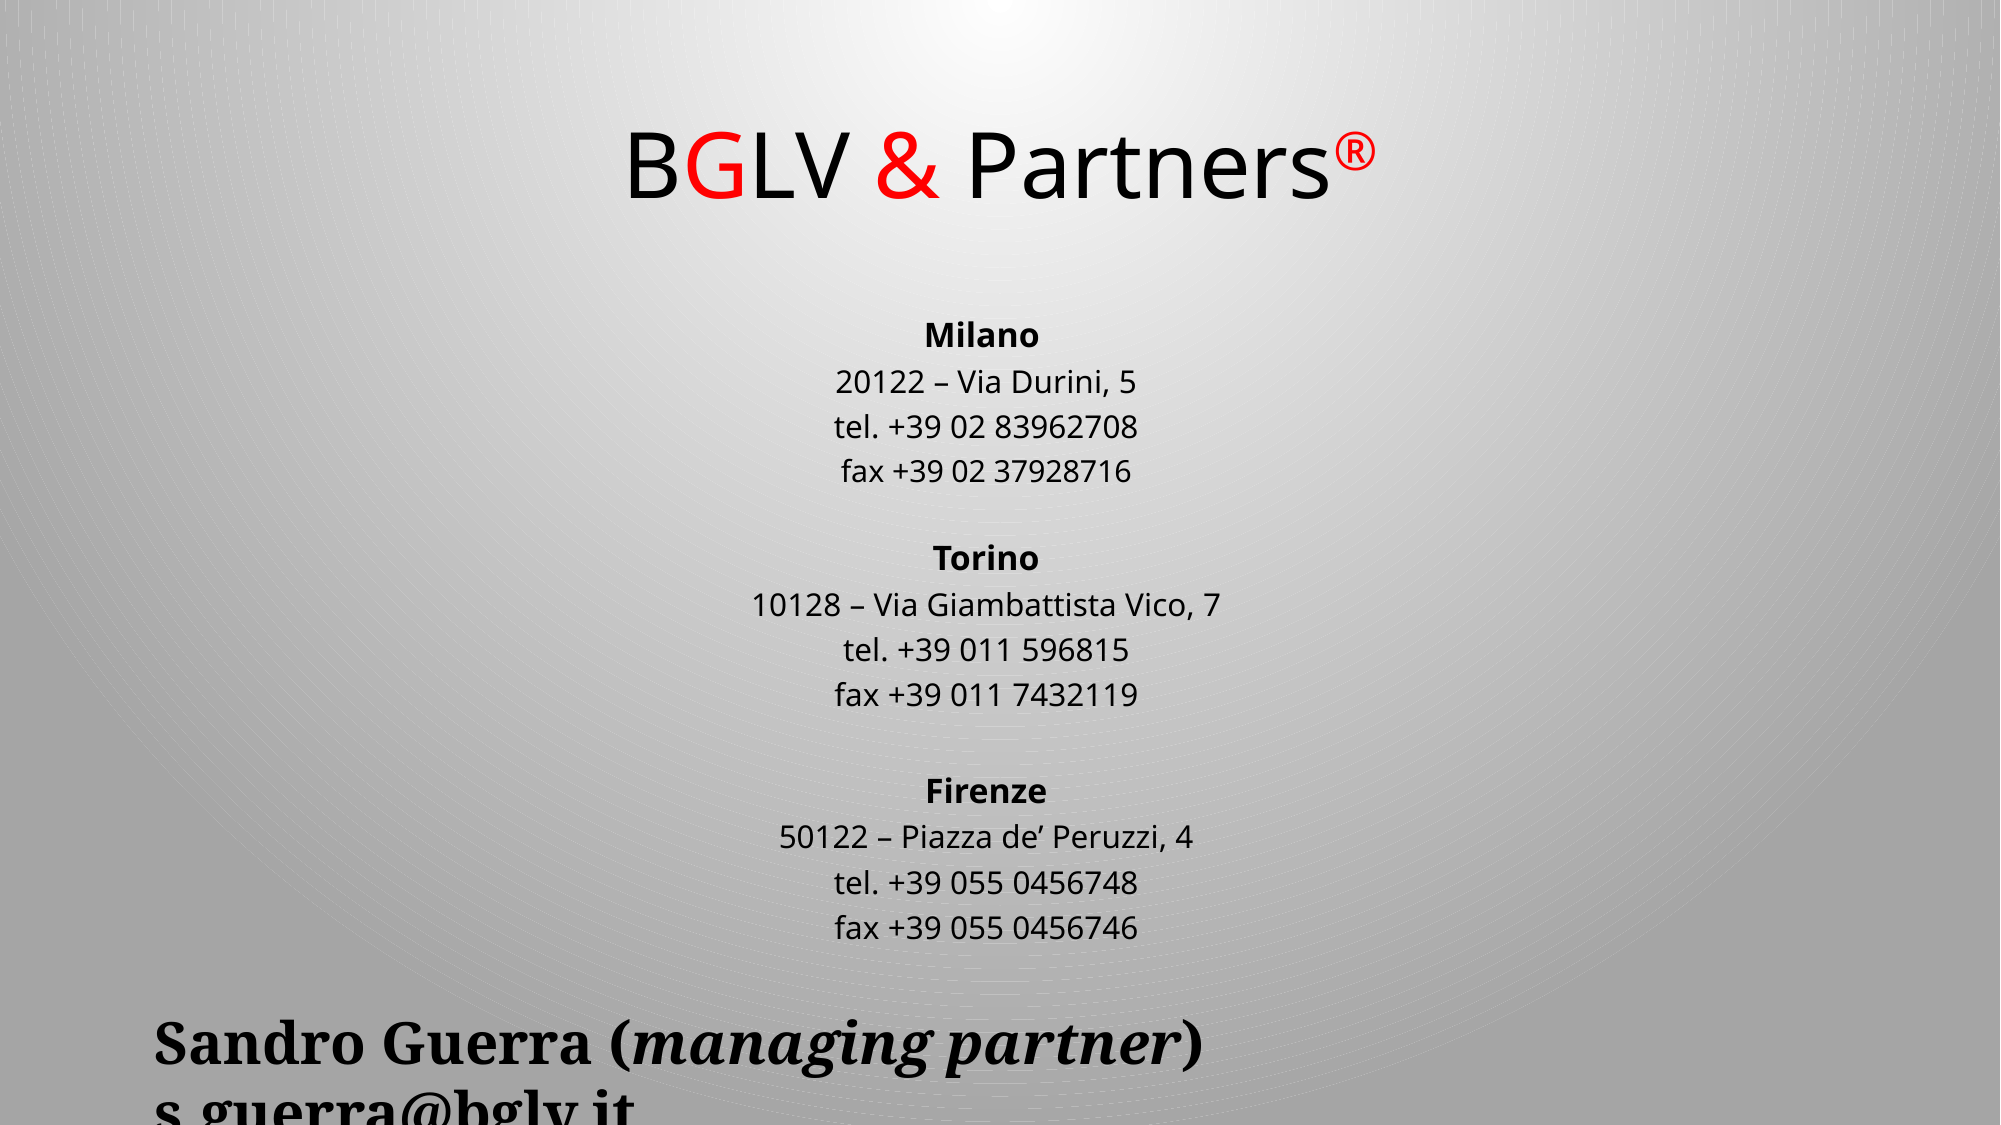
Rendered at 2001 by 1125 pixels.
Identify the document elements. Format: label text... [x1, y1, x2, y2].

list Milano 20122 – Via Durini, 5 tel. +39 02 83962708 fax +39 02 37928716 Torino 10128 – Via Giambattista Vico, 7 tel. +39 011 596815 fax +39 011 7432119 Firenze 50122 – Piazza de’ Peruzzi, 4 tel. +39 055 0456748 fax +39 055 0456746 [431, 298, 1542, 1013]
title BGLV & Partners® [137, 59, 1863, 278]
text_box Sandro Guerra (managing partner) s.guerra@bglv.it [139, 998, 1865, 1125]
